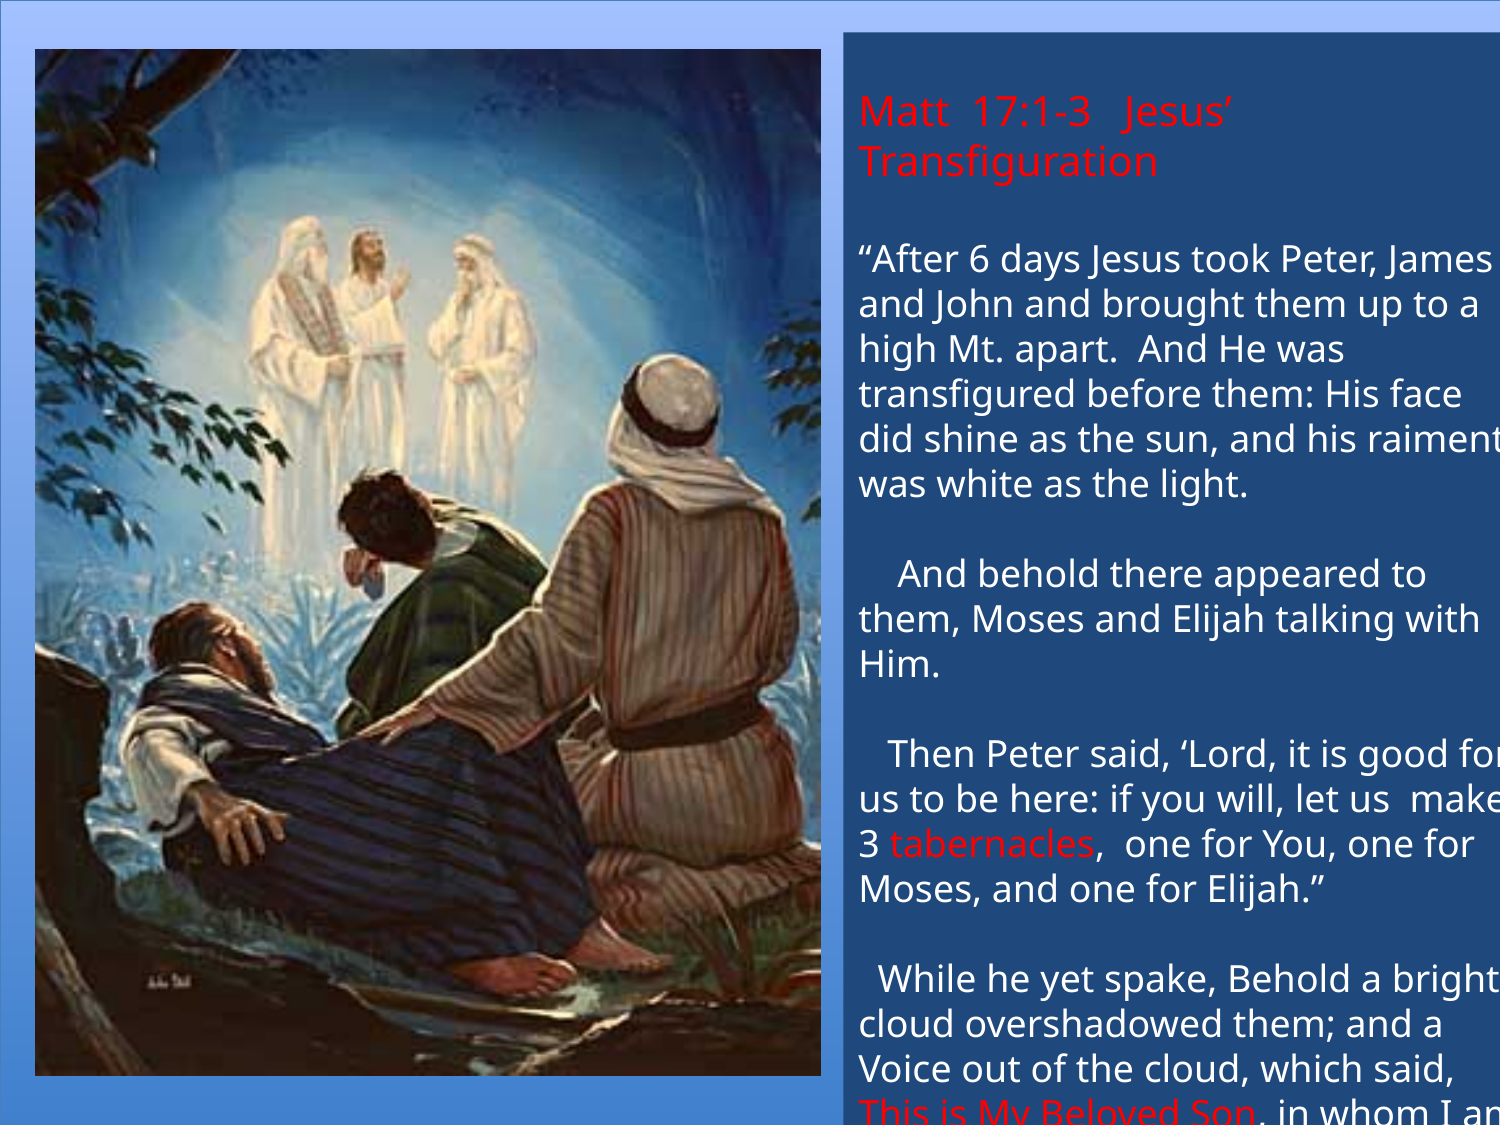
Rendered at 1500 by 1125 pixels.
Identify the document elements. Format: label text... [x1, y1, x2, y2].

text_box [0, 0, 1500, 1125]
text_box Matt 17:1-3 Jesus’ Transfiguration “After 6 days Jesus took Peter, James and John and brought them up to a high Mt. apart. And He was transfigured before them: His face did shine as the sun, and his raiment was white as the light. And behold there appeared to them, Moses and Elijah talking with Him. Then Peter said, ‘Lord, it is good for us to be here: if you will, let us make 3 tabernacles, one for You, one for Moses, and one for Elijah.” While he yet spake, Behold a bright cloud overshadowed them; and a Voice out of the cloud, which said, This is My Beloved Son, in whom I am well pleased; Hear ye Him.” [843, 32, 1500, 1125]
picture [35, 48, 822, 1076]
